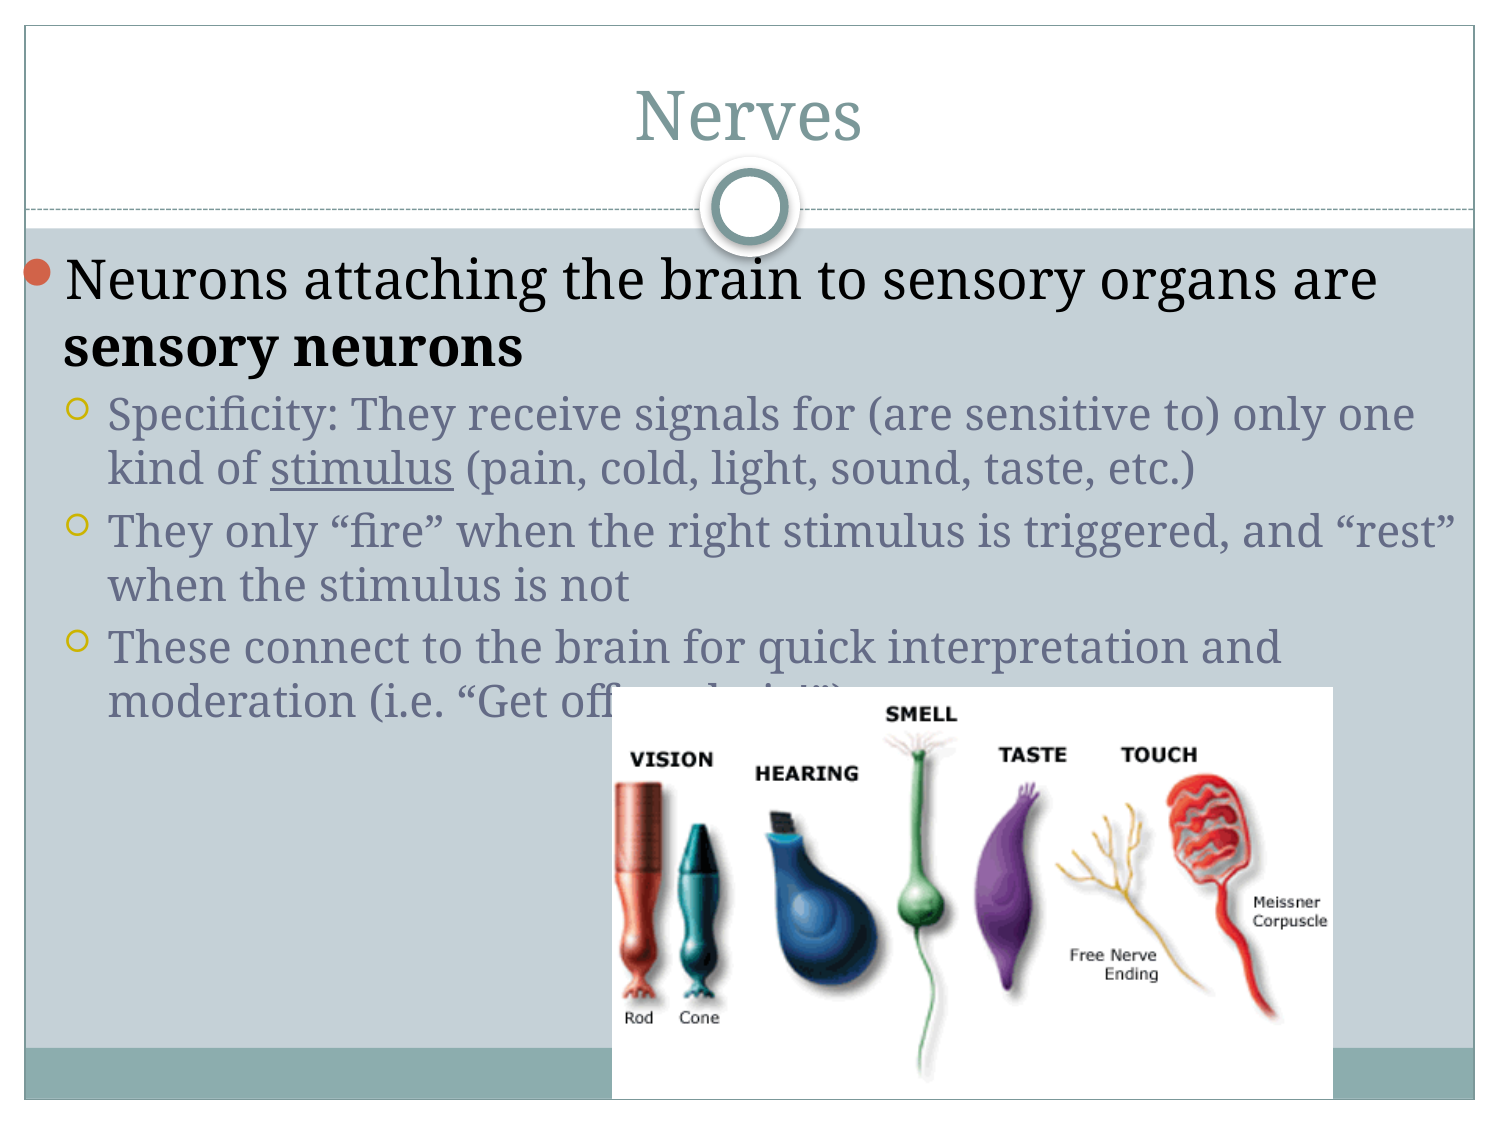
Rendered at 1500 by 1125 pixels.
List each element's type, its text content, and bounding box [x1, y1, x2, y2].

title Nerves [49, 37, 1450, 162]
list Neurons attaching the brain to sensory organs are sensory neurons Specificity: They receive signals for (are sensitive to) only one kind of stimulus (pain, cold, light, sound, taste, etc.) They only “fire” when the right stimulus is triggered, and “rest” when the stimulus is not These connect to the brain for quick interpretation and moderation (i.e. “Get off my hair!”) [4, 237, 1500, 738]
picture [612, 687, 1334, 1099]
